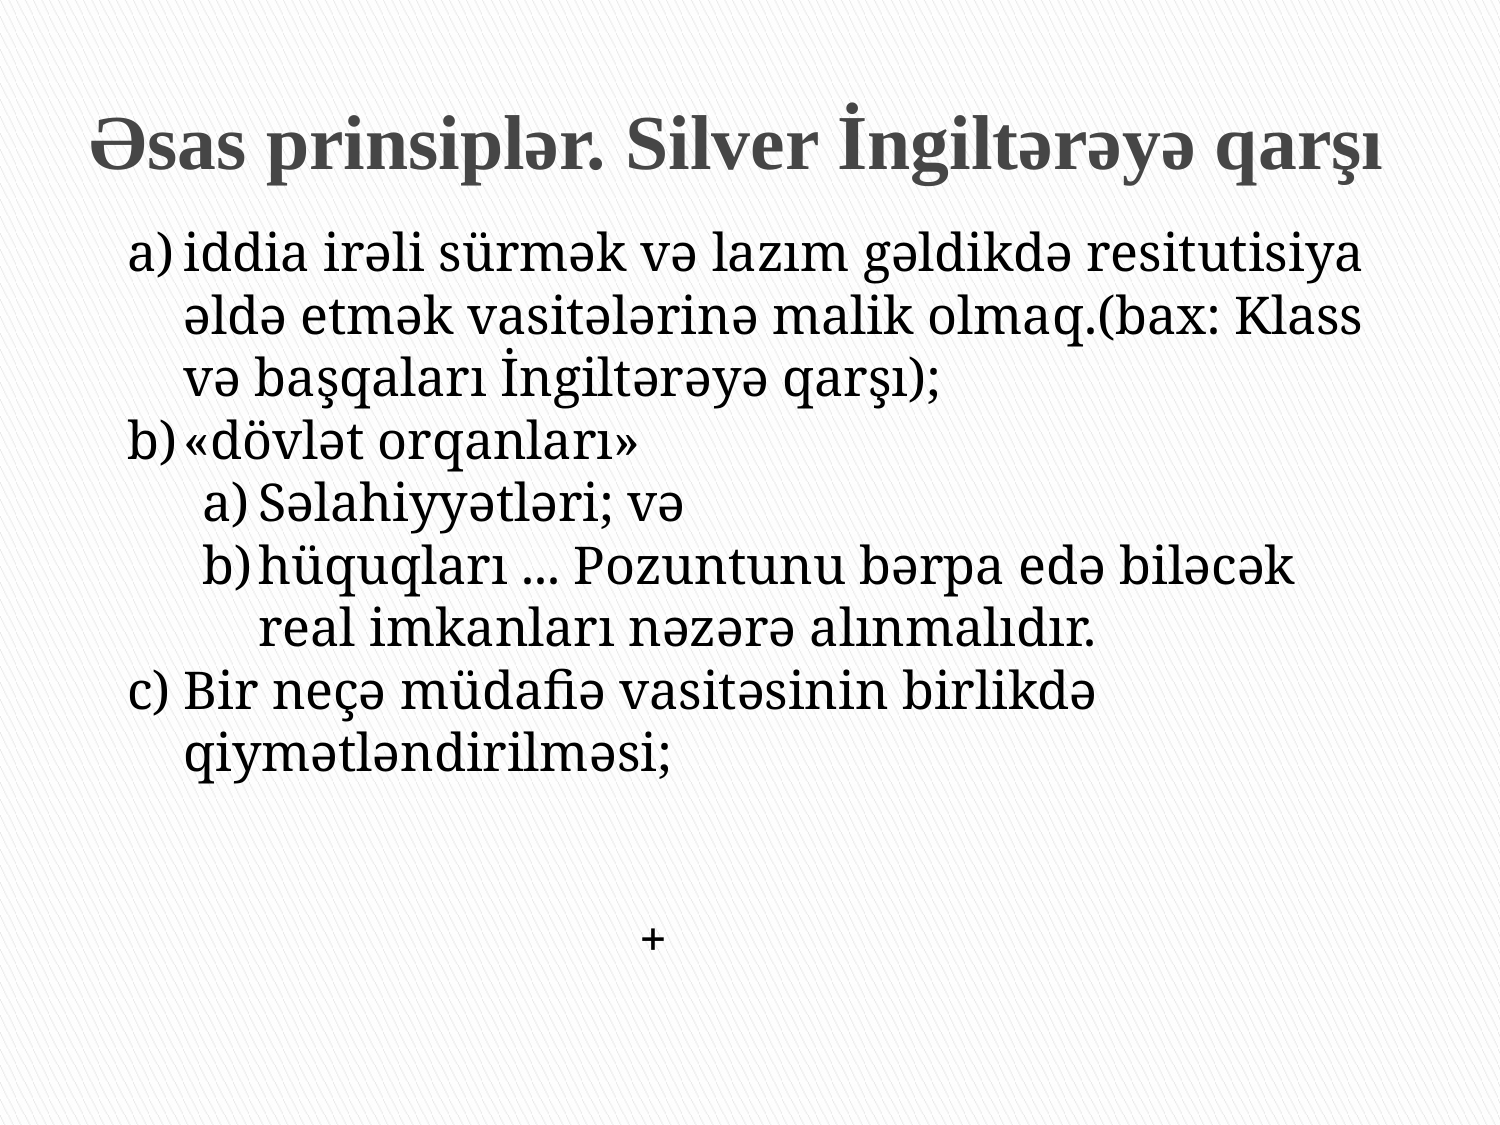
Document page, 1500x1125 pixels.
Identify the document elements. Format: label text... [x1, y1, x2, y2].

text_box + [624, 850, 838, 975]
text_box iddia irəli sürmək və lazım gəldikdə resitutisiya əldə etmək vasitələrinə malik olmaq.(bax: Klass və başqaları İngiltərəyə qarşı); «dövlət orqanları» Səlahiyyətləri; və hüquqları ... Pozuntunu bərpa edə biləcək real imkanları nəzərə alınmalıdır. Bir neçə müdafiə vasitəsinin birlikdə qiymətləndirilməsi; [112, 212, 1413, 850]
title Əsas prinsiplər. Silver İngiltərəyə qarşı [75, 44, 1425, 233]
